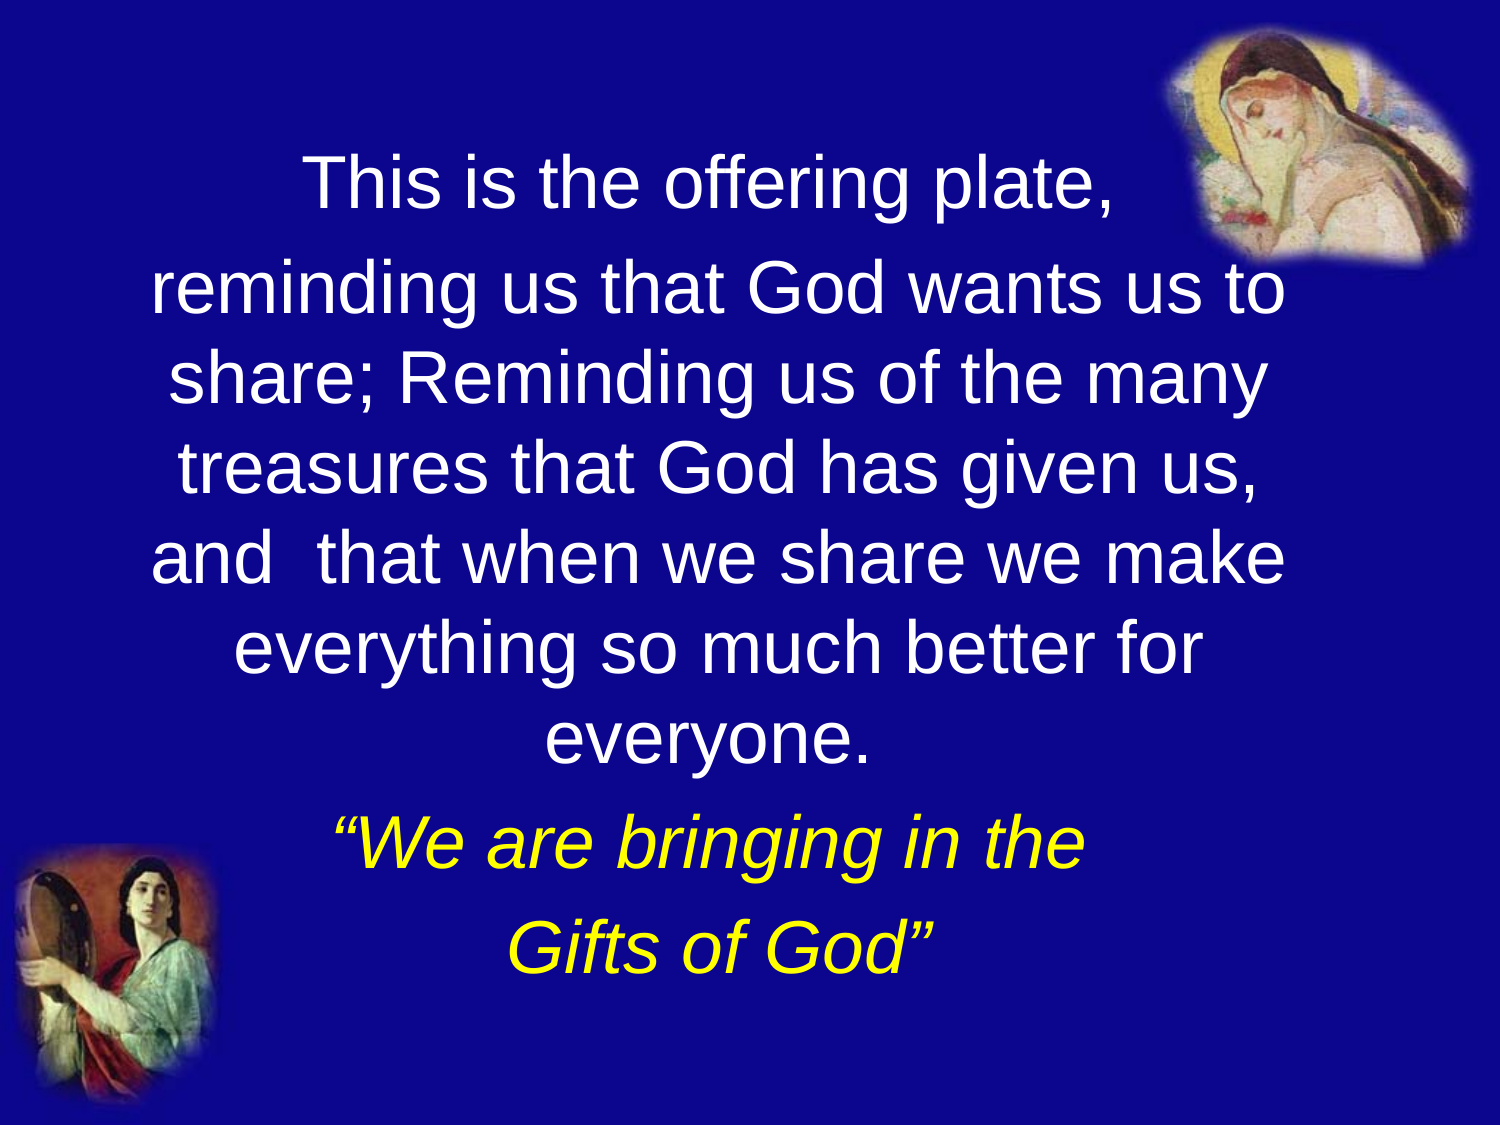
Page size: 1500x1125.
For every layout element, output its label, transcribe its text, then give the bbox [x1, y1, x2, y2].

picture [0, 0, 1500, 1125]
list This is the offering plate, reminding us that God wants us to share; Reminding us of the many treasures that God has given us, and that when we share we make everything so much better for everyone. “We are bringing in the Gifts of God” [124, 126, 1314, 869]
